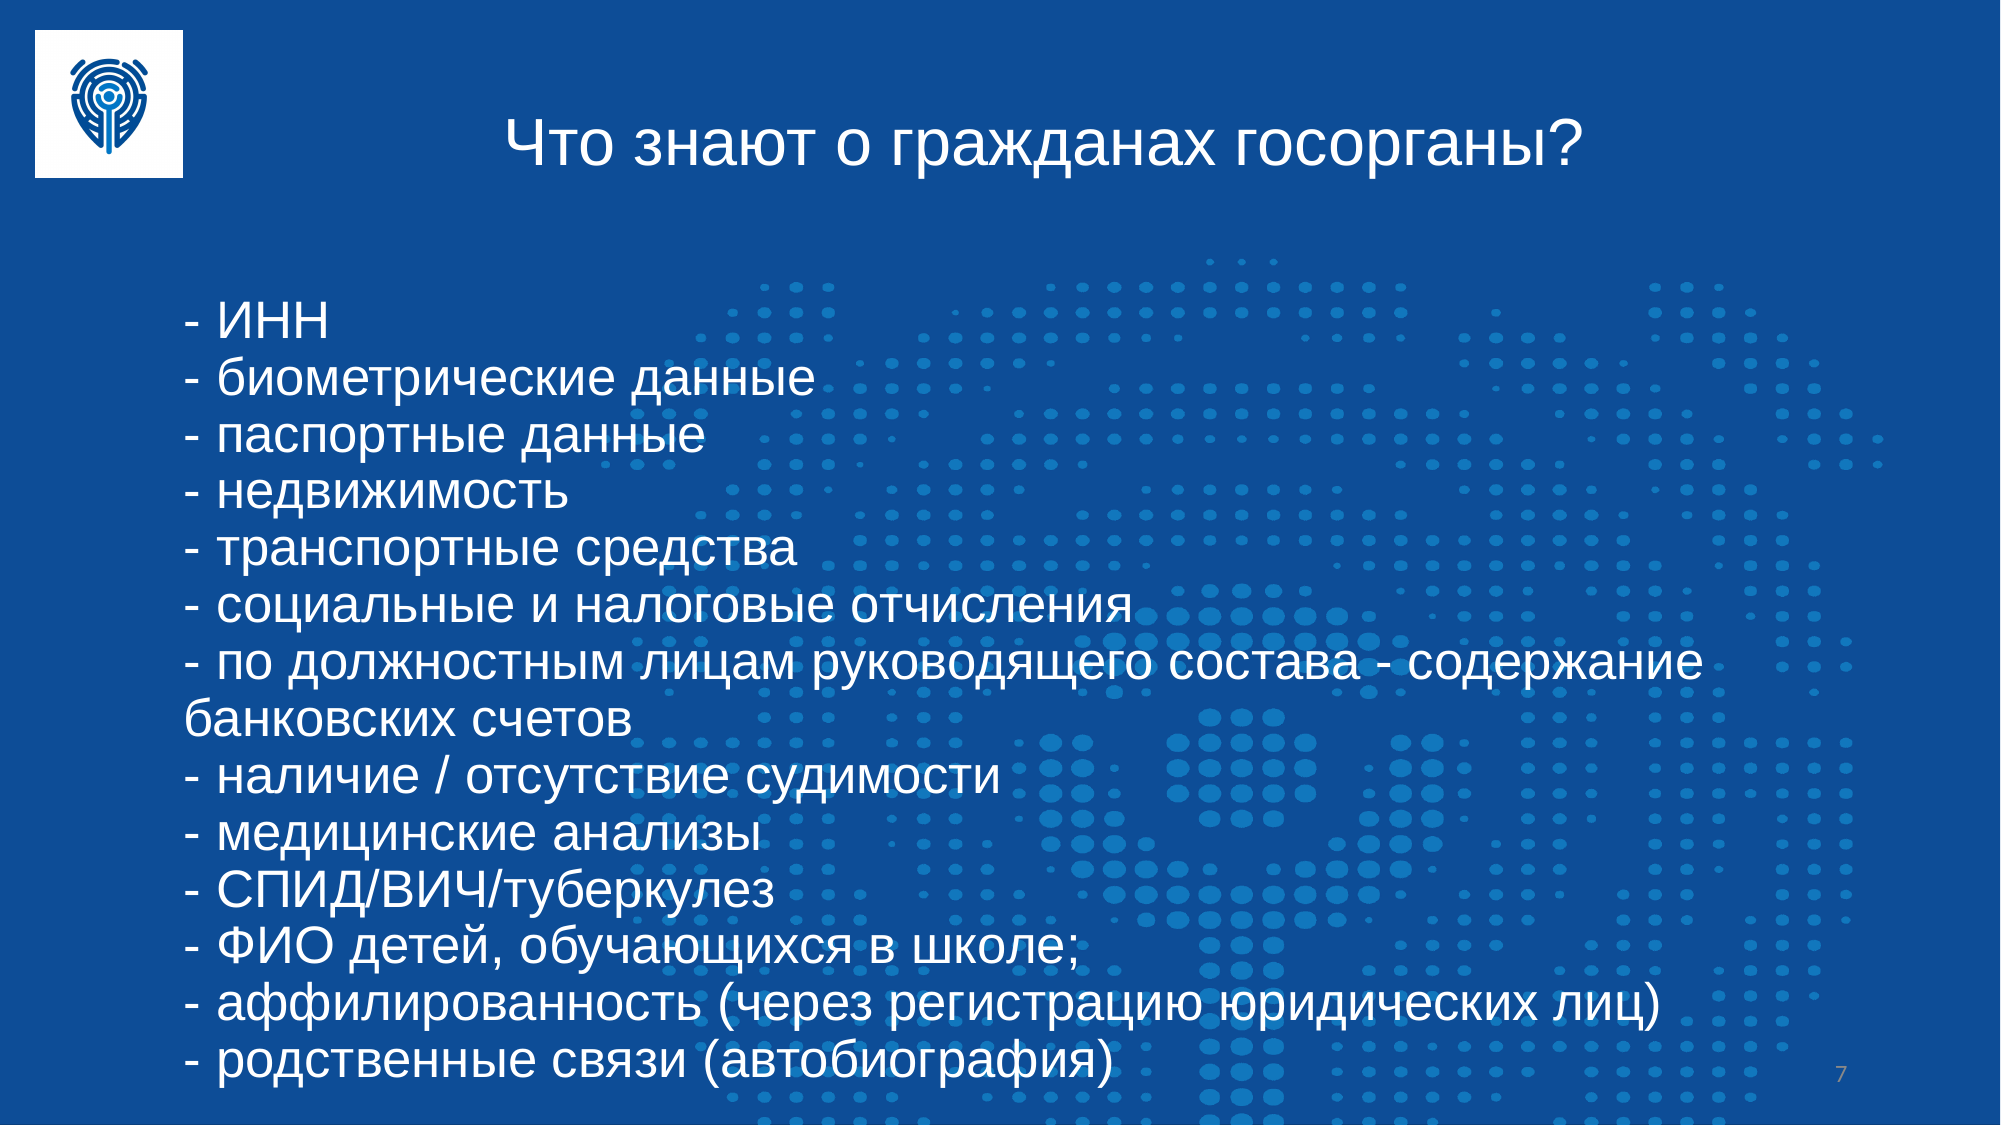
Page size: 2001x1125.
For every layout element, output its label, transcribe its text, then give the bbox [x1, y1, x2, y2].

picture [0, 0, 2001, 1125]
title Что знают о гражданах госорганы? [271, 46, 1818, 242]
title - ИНН - биометрические данные - паспортные данные - недвижимость - транспортные средства - социальные и налоговые отчисления - по должностным лицам руководящего состава - содержание банковских счетов - наличие / отсутствие судимости - медицинские анализы - СПИД/ВИЧ/туберкулез - ФИО детей, обучающихся в школе; - аффилированность (через регистрацию юридических лиц) - родственные связи (автобиография) [169, 285, 1951, 1103]
